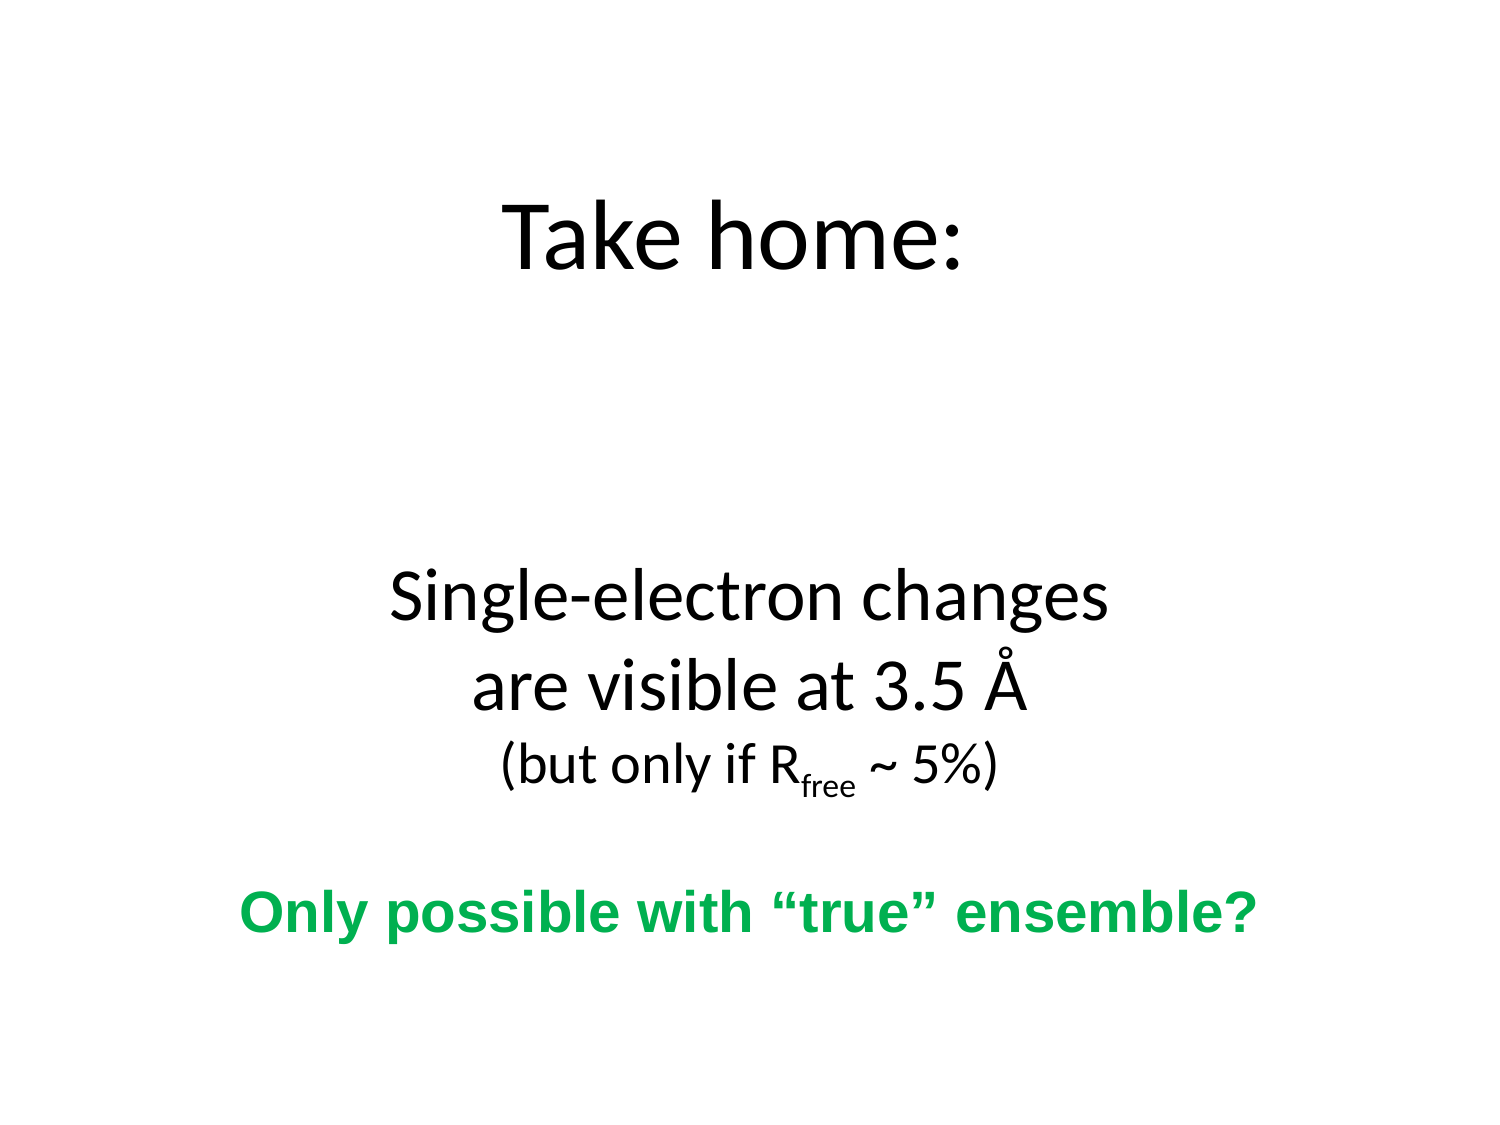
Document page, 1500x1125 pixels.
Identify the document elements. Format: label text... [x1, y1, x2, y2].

text_box Take home: [396, 162, 1072, 298]
text_box Single-electron changes are visible at 3.5 Å (but only if Rfree ~ 5%) Only possible with “true” ensemble? [224, 537, 1276, 952]
